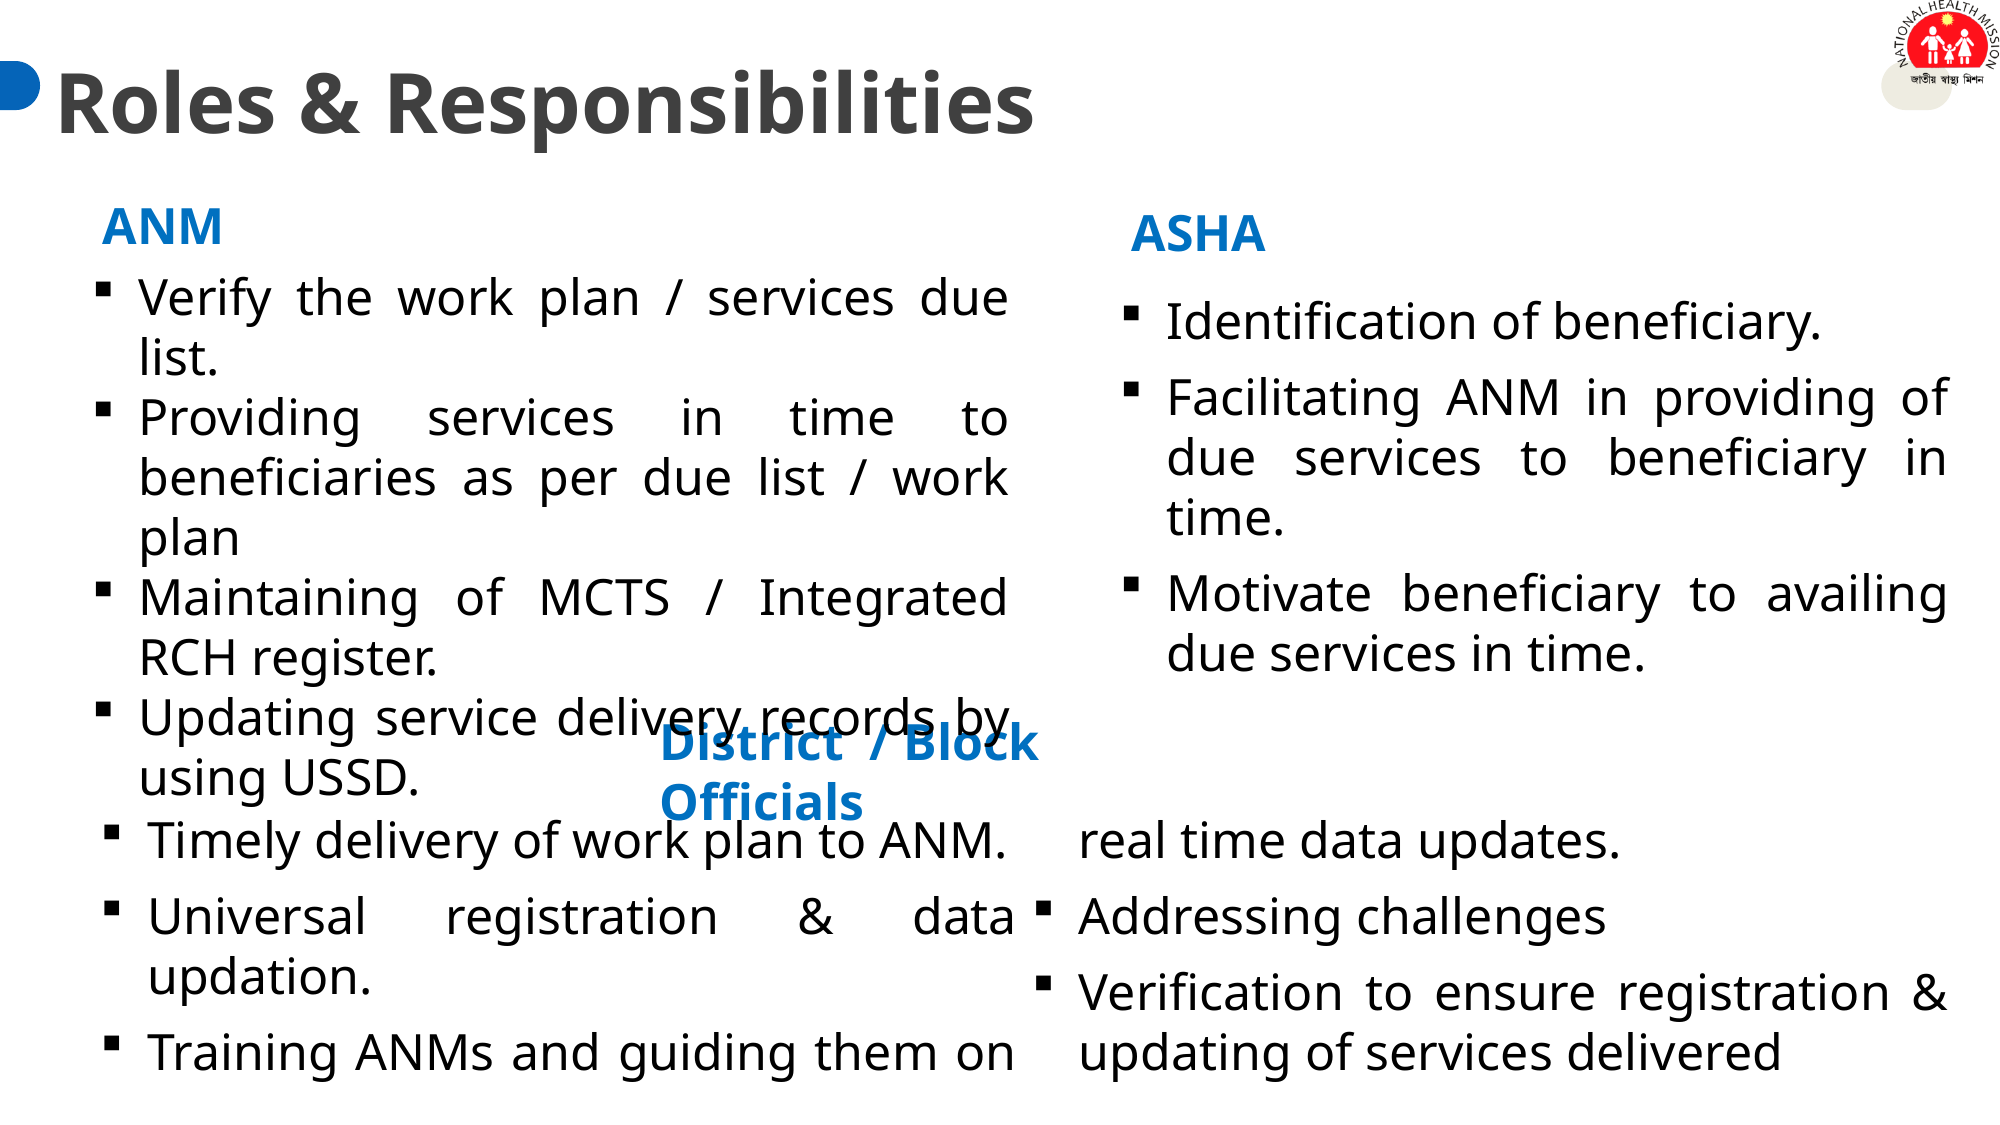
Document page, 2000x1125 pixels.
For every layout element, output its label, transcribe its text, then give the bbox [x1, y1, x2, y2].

list Roles & Responsibilities [54, 50, 1844, 123]
text_box Timely delivery of work plan to ANM. Universal registration & data updation. Training ANMs and guiding them on real time data updates. Addressing challenges Verification to ensure registration & updating of services delivered [85, 808, 1949, 1114]
text_box ASHA [1116, 193, 1455, 269]
text_box District / Block Officials [645, 703, 1258, 838]
text_box Verify the work plan / services due list. Providing services in time to beneficiaries as per due list / work plan Maintaining of MCTS / Integrated RCH register. Updating service delivery records by using USSD. [62, 257, 1025, 813]
picture [1894, 0, 2000, 86]
text_box Identification of beneficiary. Facilitating ANM in providing of due services to beneficiary in time. Motivate beneficiary to availing due services in time. [1105, 289, 1949, 703]
text_box ANM [87, 187, 426, 257]
